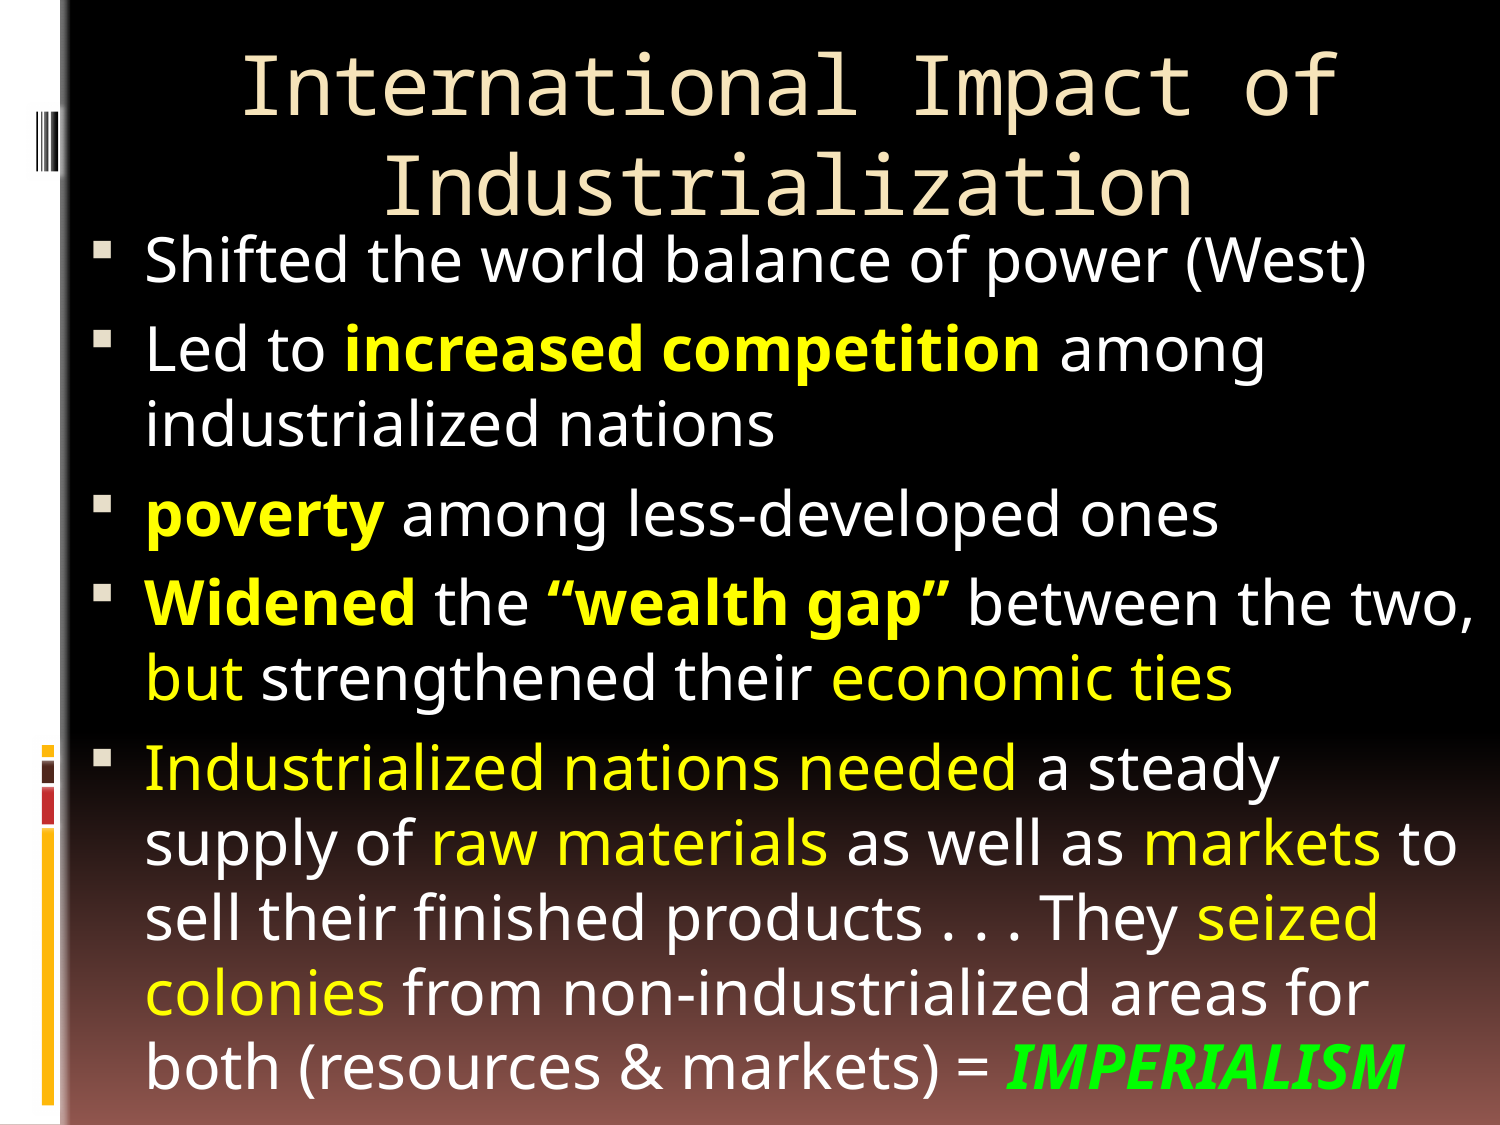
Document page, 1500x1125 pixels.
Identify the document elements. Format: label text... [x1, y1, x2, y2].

title International Impact of Industrialization [150, 24, 1425, 175]
list Shifted the world balance of power (West) Led to increased competition among industrialized nations poverty among less-developed ones Widened the “wealth gap” between the two, but strengthened their economic ties Industrialized nations needed a steady supply of raw materials as well as markets to sell their finished products . . . They seized colonies from non-industrialized areas for both (resources & markets) = IMPERIALISM [62, 212, 1500, 1125]
